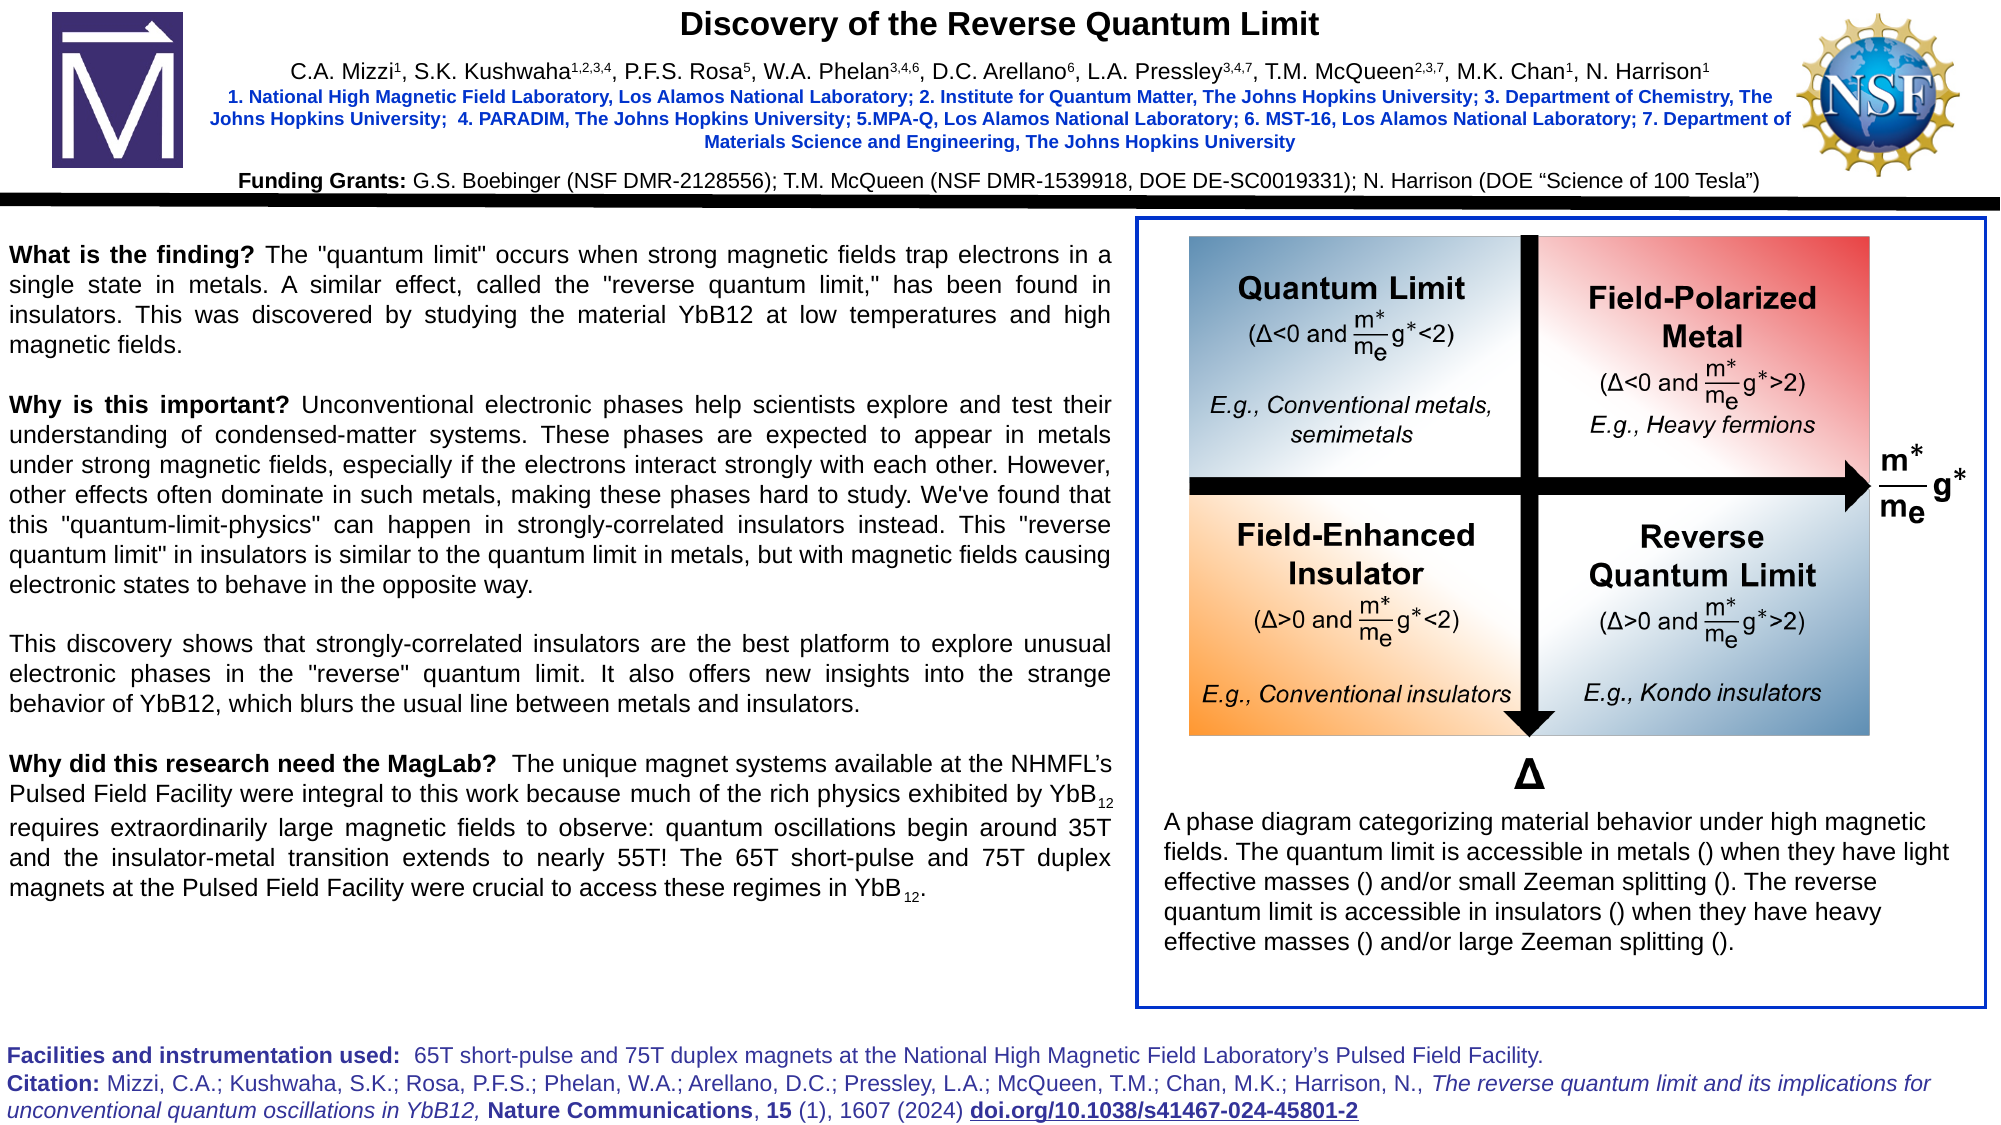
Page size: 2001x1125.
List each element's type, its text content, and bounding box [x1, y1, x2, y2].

text_box [942, 537, 993, 588]
text_box Facilities and instrumentation used: 65T short-pulse and 75T duplex magnets at the National High Magnetic Field Laboratory’s Pulsed Field Facility. Citation: Mizzi, C.A.; Kushwaha, S.K.; Rosa, P.F.S.; Phelan, W.A.; Arellano, D.C.; Pressley, L.A.; McQueen, T.M.; Chan, M.K.; Harrison, N., The reverse quantum limit and its implications for unconventional quantum oscillations in YbB12, Nature Communications, 15 (1), 1607 (2024) doi.org/10.1038/s41467-024-45801-2 [0, 1033, 1993, 1125]
text_box [1136, 217, 1986, 1008]
picture [52, 12, 183, 168]
text_box What is the finding? The "quantum limit" occurs when strong magnetic fields trap electrons in a single state in metals. A similar effect, called the "reverse quantum limit," has been found in insulators. This was discovered by studying the material YbB12 at low temperatures and high magnetic fields. Why is this important? Unconventional electronic phases help scientists explore and test their understanding of condensed-matter systems. These phases are expected to appear in metals under strong magnetic fields, especially if the electrons interact strongly with each other. However, other effects often dominate in such metals, making these phases hard to study. We've found that this "quantum-limit-physics" can happen in strongly-correlated insulators instead. This "reverse quantum limit" in insulators is similar to the quantum limit in metals, but with magnetic fields causing electronic states to behave in the opposite way. This discovery shows that strongly-correlated insulators are the best platform to explore unusual electronic phases in the "reverse" quantum limit. It also offers new insights into the strange behavior of YbB12, which blurs the usual line between metals and insulators. Why did this research need the MagLab? The unique magnet systems available at the NHMFL’s Pulsed Field Facility were integral to this work because much of the rich physics exhibited by YbB12 requires extraordinarily large magnetic fields to observe: quantum oscillations begin around 35T and the insulator-metal transition extends to nearly 55T! The 65T short-pulse and 75T duplex magnets at the Pulsed Field Facility were crucial to access these regimes in YbB12. [0, 231, 1129, 913]
text_box Discovery of the Reverse Quantum Limit C.A. Mizzi1, S.K. Kushwaha1,2,3,4, P.F.S. Rosa5, W.A. Phelan3,4,6, D.C. Arellano6, L.A. Pressley3,4,7, T.M. McQueen2,3,7, M.K. Chan1, N. Harrison1 1. National High Magnetic Field Laboratory, Los Alamos National Laboratory; 2. Institute for Quantum Matter, The Johns Hopkins University; 3. Department of Chemistry, The Johns Hopkins University; 4. PARADIM, The Johns Hopkins University; 5.MPA-Q, Los Alamos National Laboratory; 6. MST-16, Los Alamos National Laboratory; 7. Department of Materials Science and Engineering, The Johns Hopkins University Funding Grants: G.S. Boebinger (NSF DMR-2128556); T.M. McQueen (NSF DMR-1539918, DOE DE-SC0019331); N. Harrison (DOE “Science of 100 Tesla”) [189, 0, 1811, 201]
picture [1794, 10, 1962, 179]
picture [1157, 235, 1966, 803]
